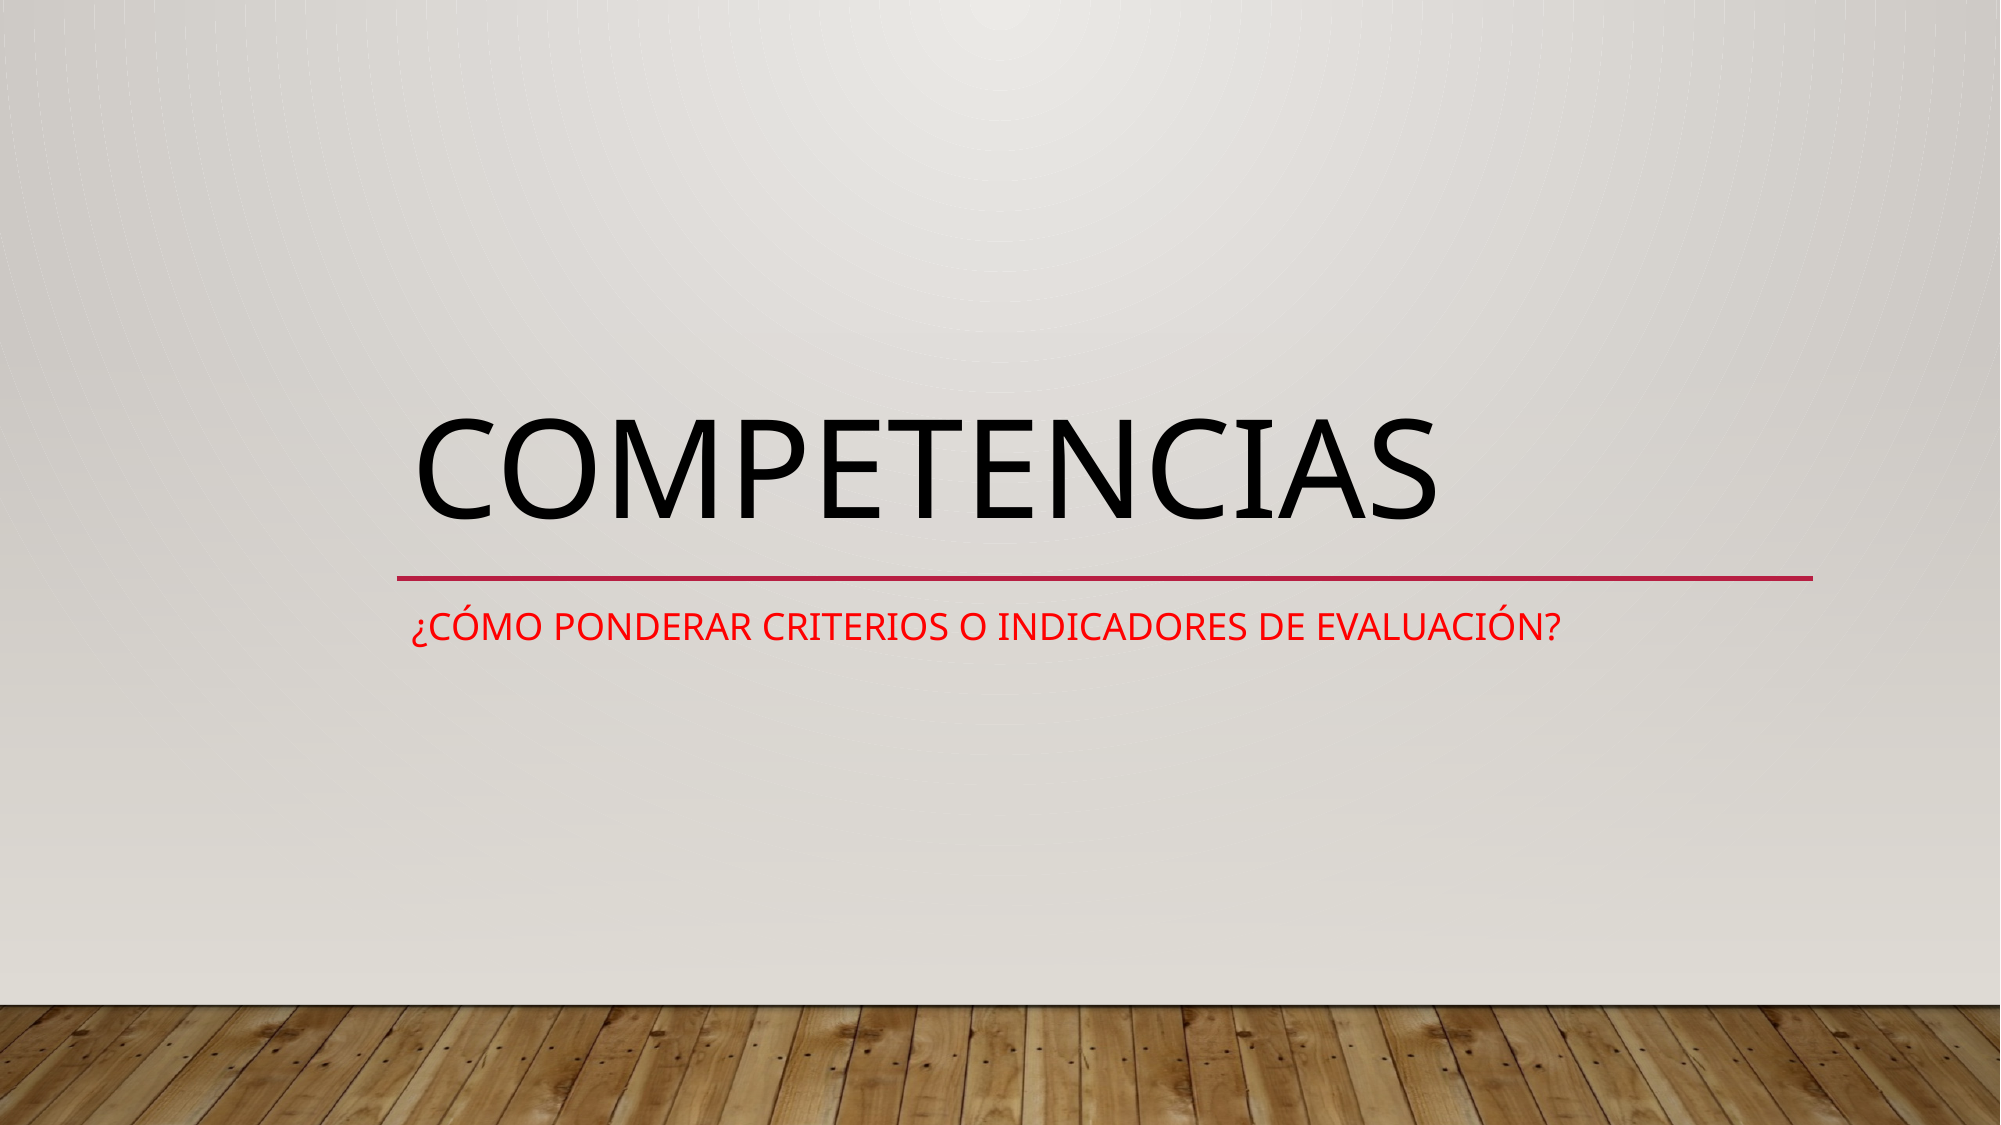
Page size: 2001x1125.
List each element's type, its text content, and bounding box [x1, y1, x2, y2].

subtitle ¿Cómo ponderar criterios o indicadores de evaluación? [396, 579, 1814, 740]
picture [0, 1005, 2000, 1125]
title Competencias [396, 131, 1814, 549]
